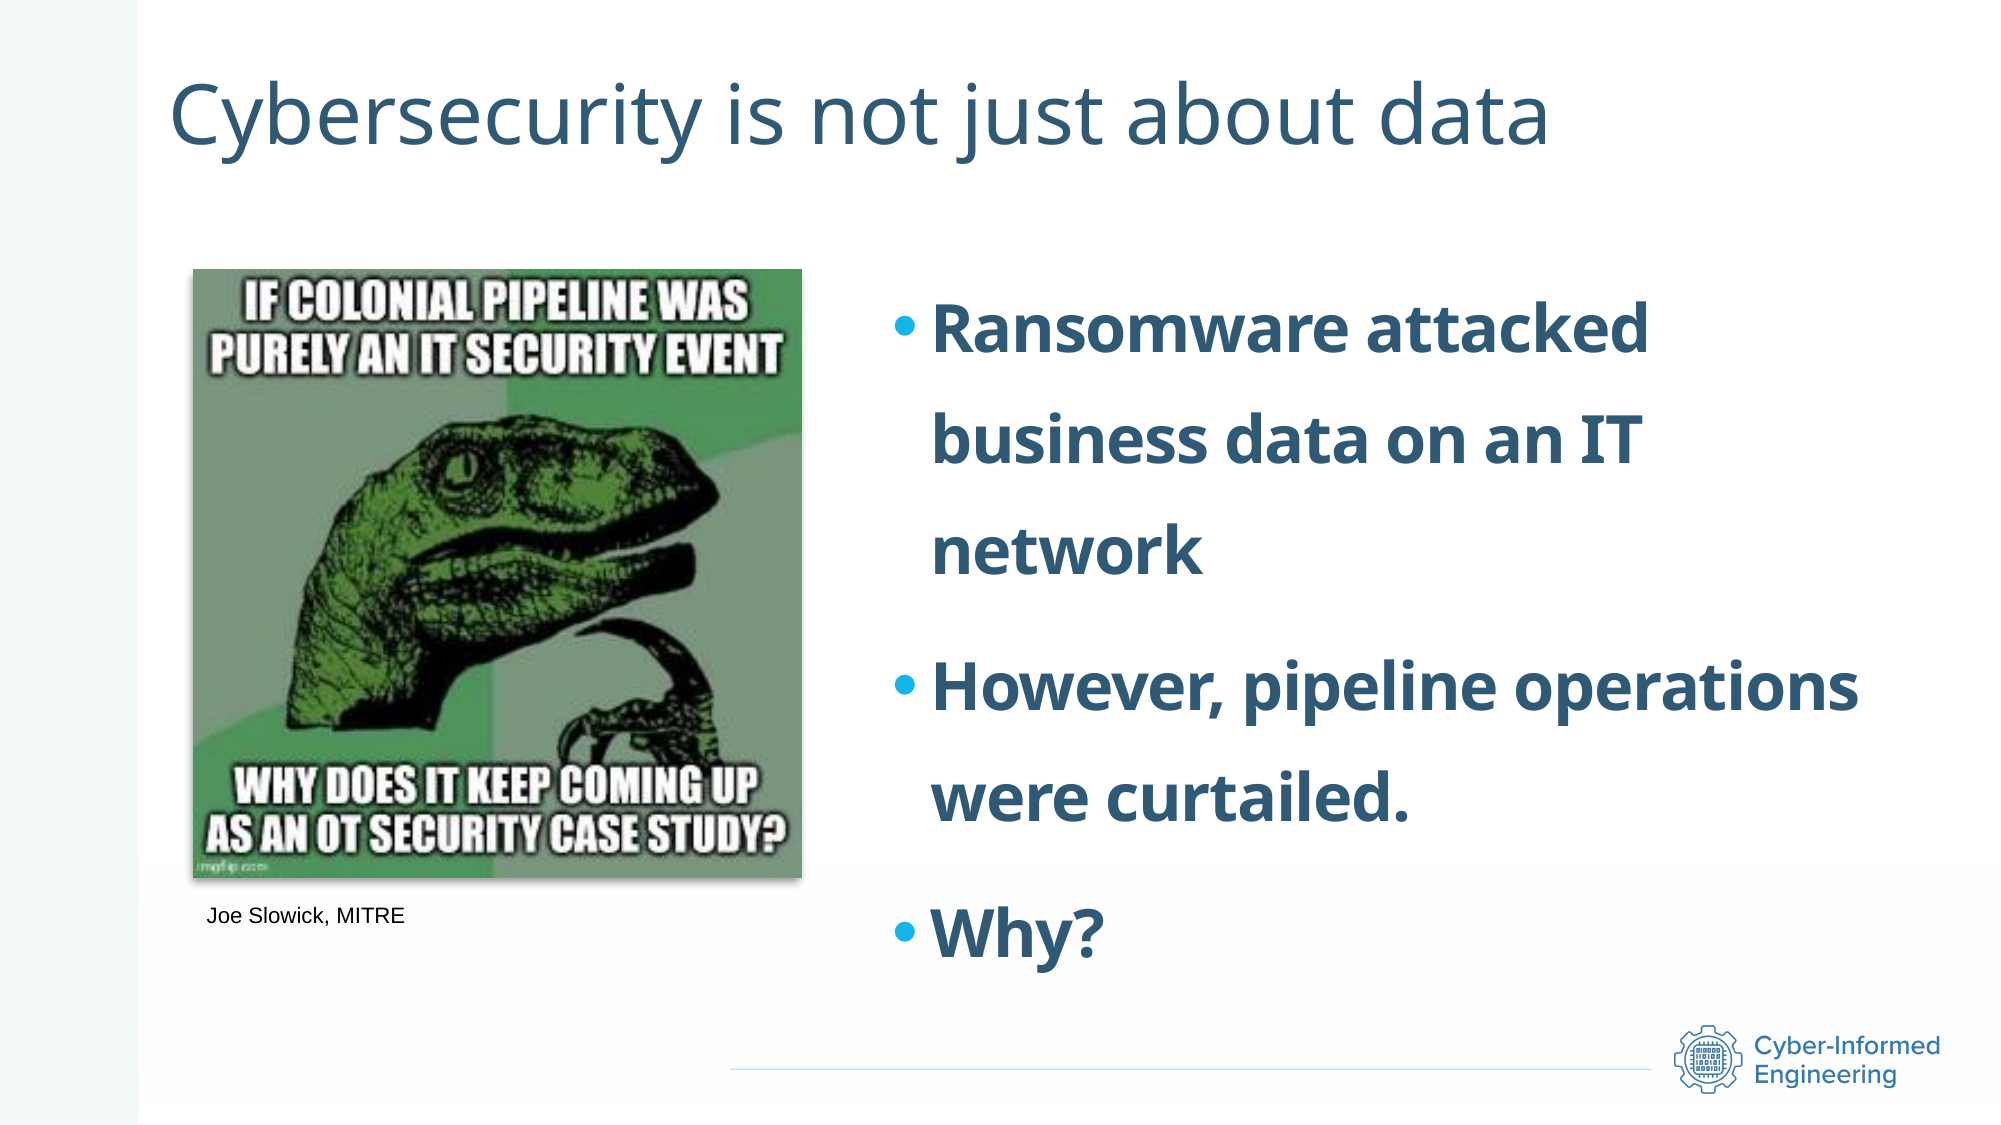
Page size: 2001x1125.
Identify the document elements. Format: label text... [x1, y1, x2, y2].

text_box Ransomware attacked business data on an IT network However, pipeline operations were curtailed. Why? [892, 244, 1912, 981]
picture [193, 269, 802, 878]
text_box Joe Slowick, MITRE [206, 891, 571, 939]
picture [1674, 1025, 1941, 1094]
title Cybersecurity is not just about data [153, 59, 1915, 176]
